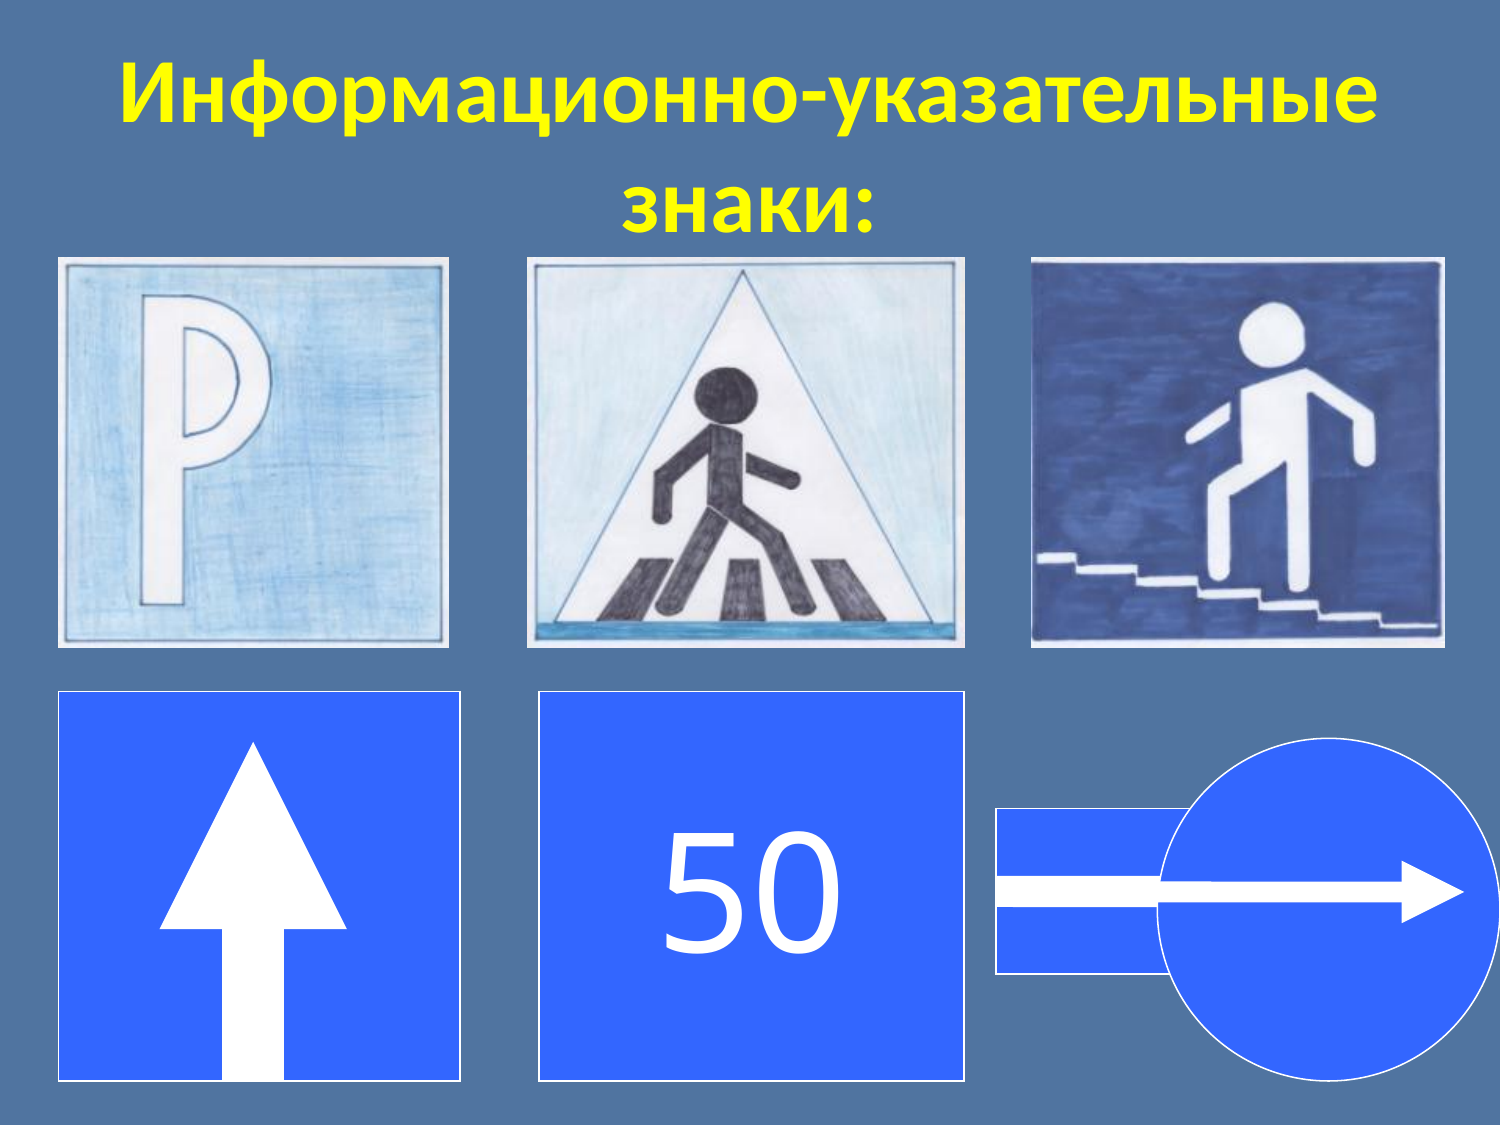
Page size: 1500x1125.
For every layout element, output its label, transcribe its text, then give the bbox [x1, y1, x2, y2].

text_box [1157, 738, 1500, 1082]
picture [527, 257, 965, 648]
picture [58, 257, 449, 648]
picture [1030, 257, 1445, 648]
text_box 50 [539, 691, 965, 1081]
text_box Информационно-указательные знаки: [0, 23, 1500, 259]
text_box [995, 808, 1151, 975]
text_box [58, 691, 461, 1082]
